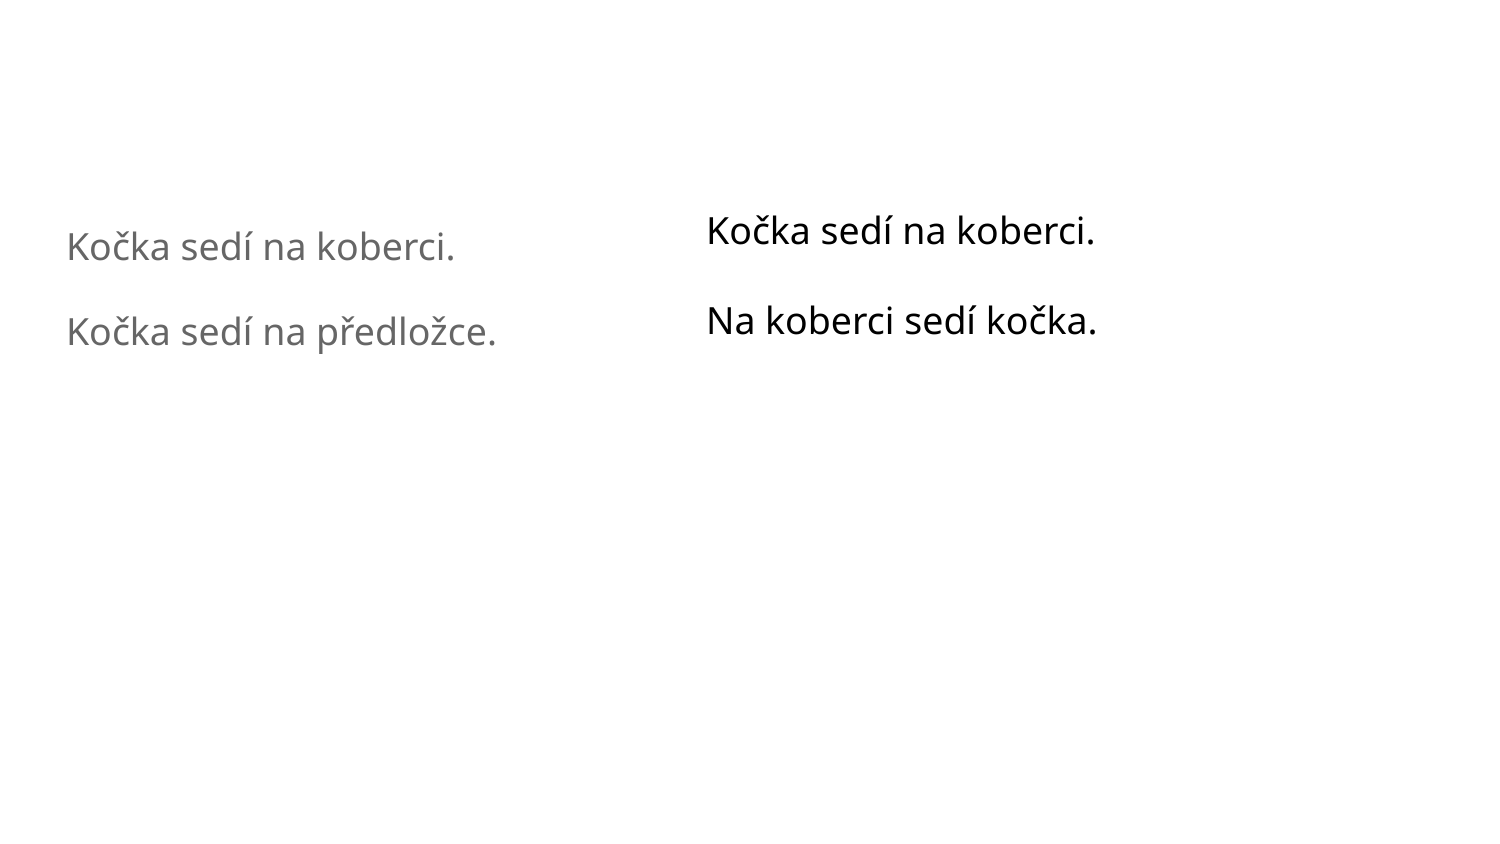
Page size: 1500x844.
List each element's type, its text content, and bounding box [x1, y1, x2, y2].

list Kočka sedí na koberci. Kočka sedí na předložce. [51, 201, 647, 379]
text_box Kočka sedí na koberci. Na koberci sedí kočka. [691, 192, 1436, 389]
